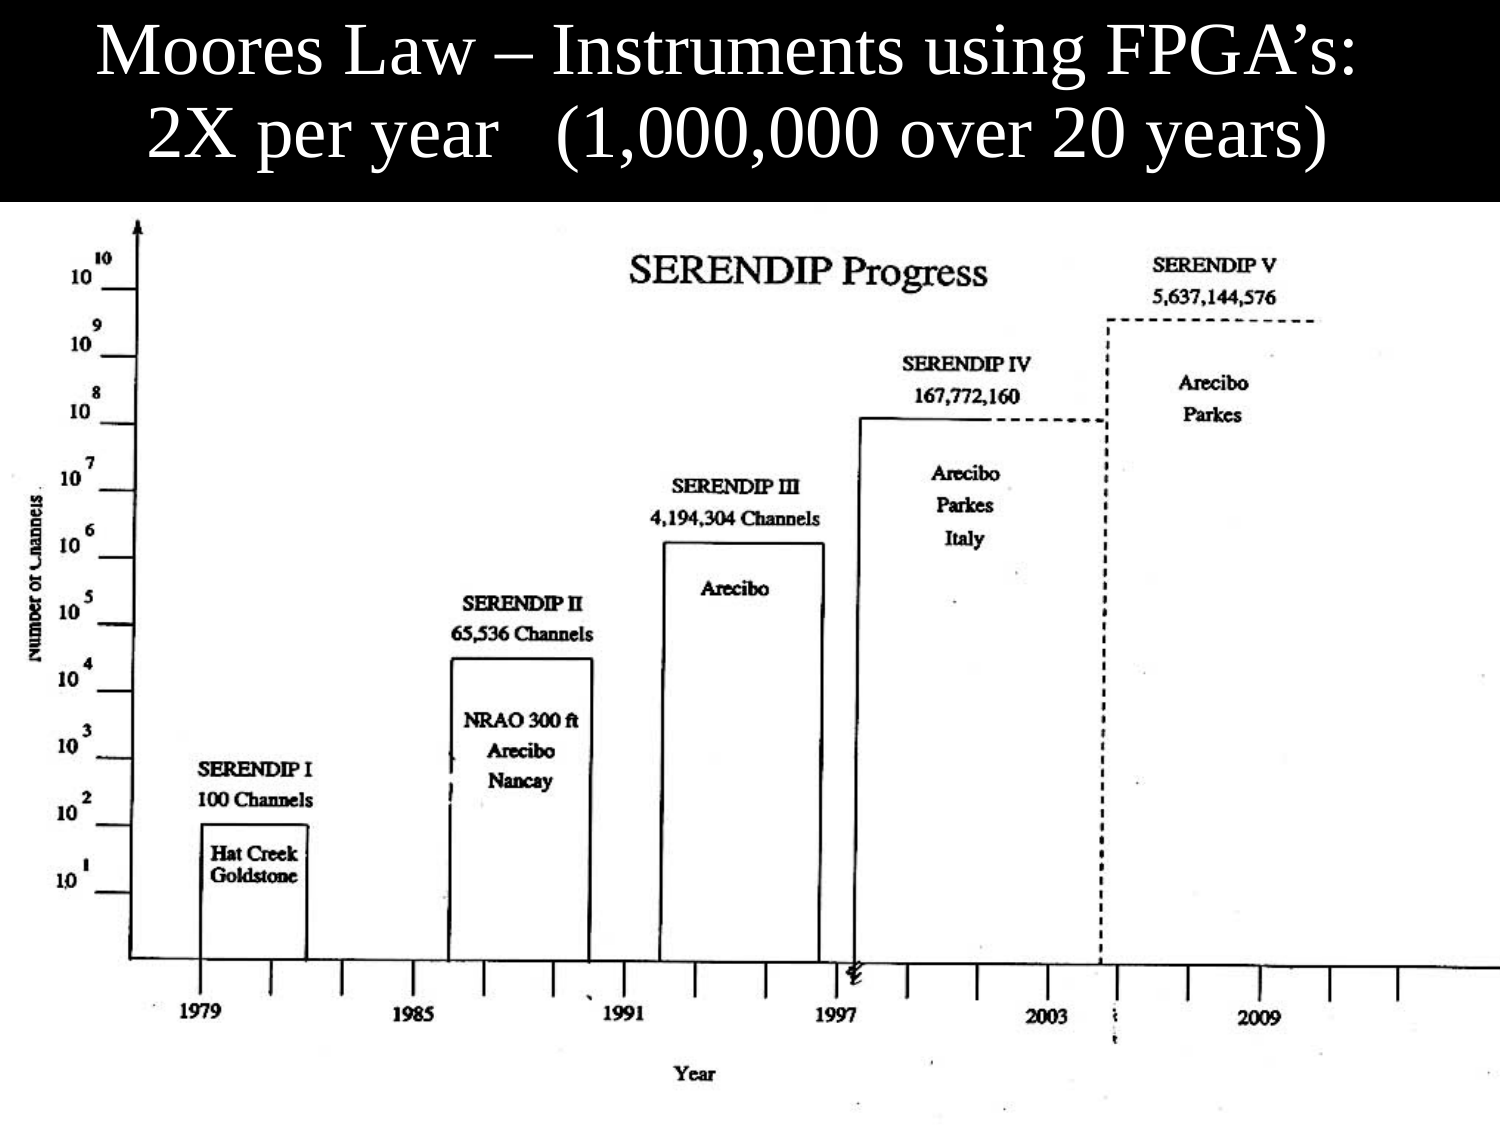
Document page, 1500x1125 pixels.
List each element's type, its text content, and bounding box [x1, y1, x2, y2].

text_box Moores Law – Instruments using FPGA’s: 2X per year (1,000,000 over 20 years) [75, 0, 1400, 200]
picture [0, 202, 1500, 1125]
